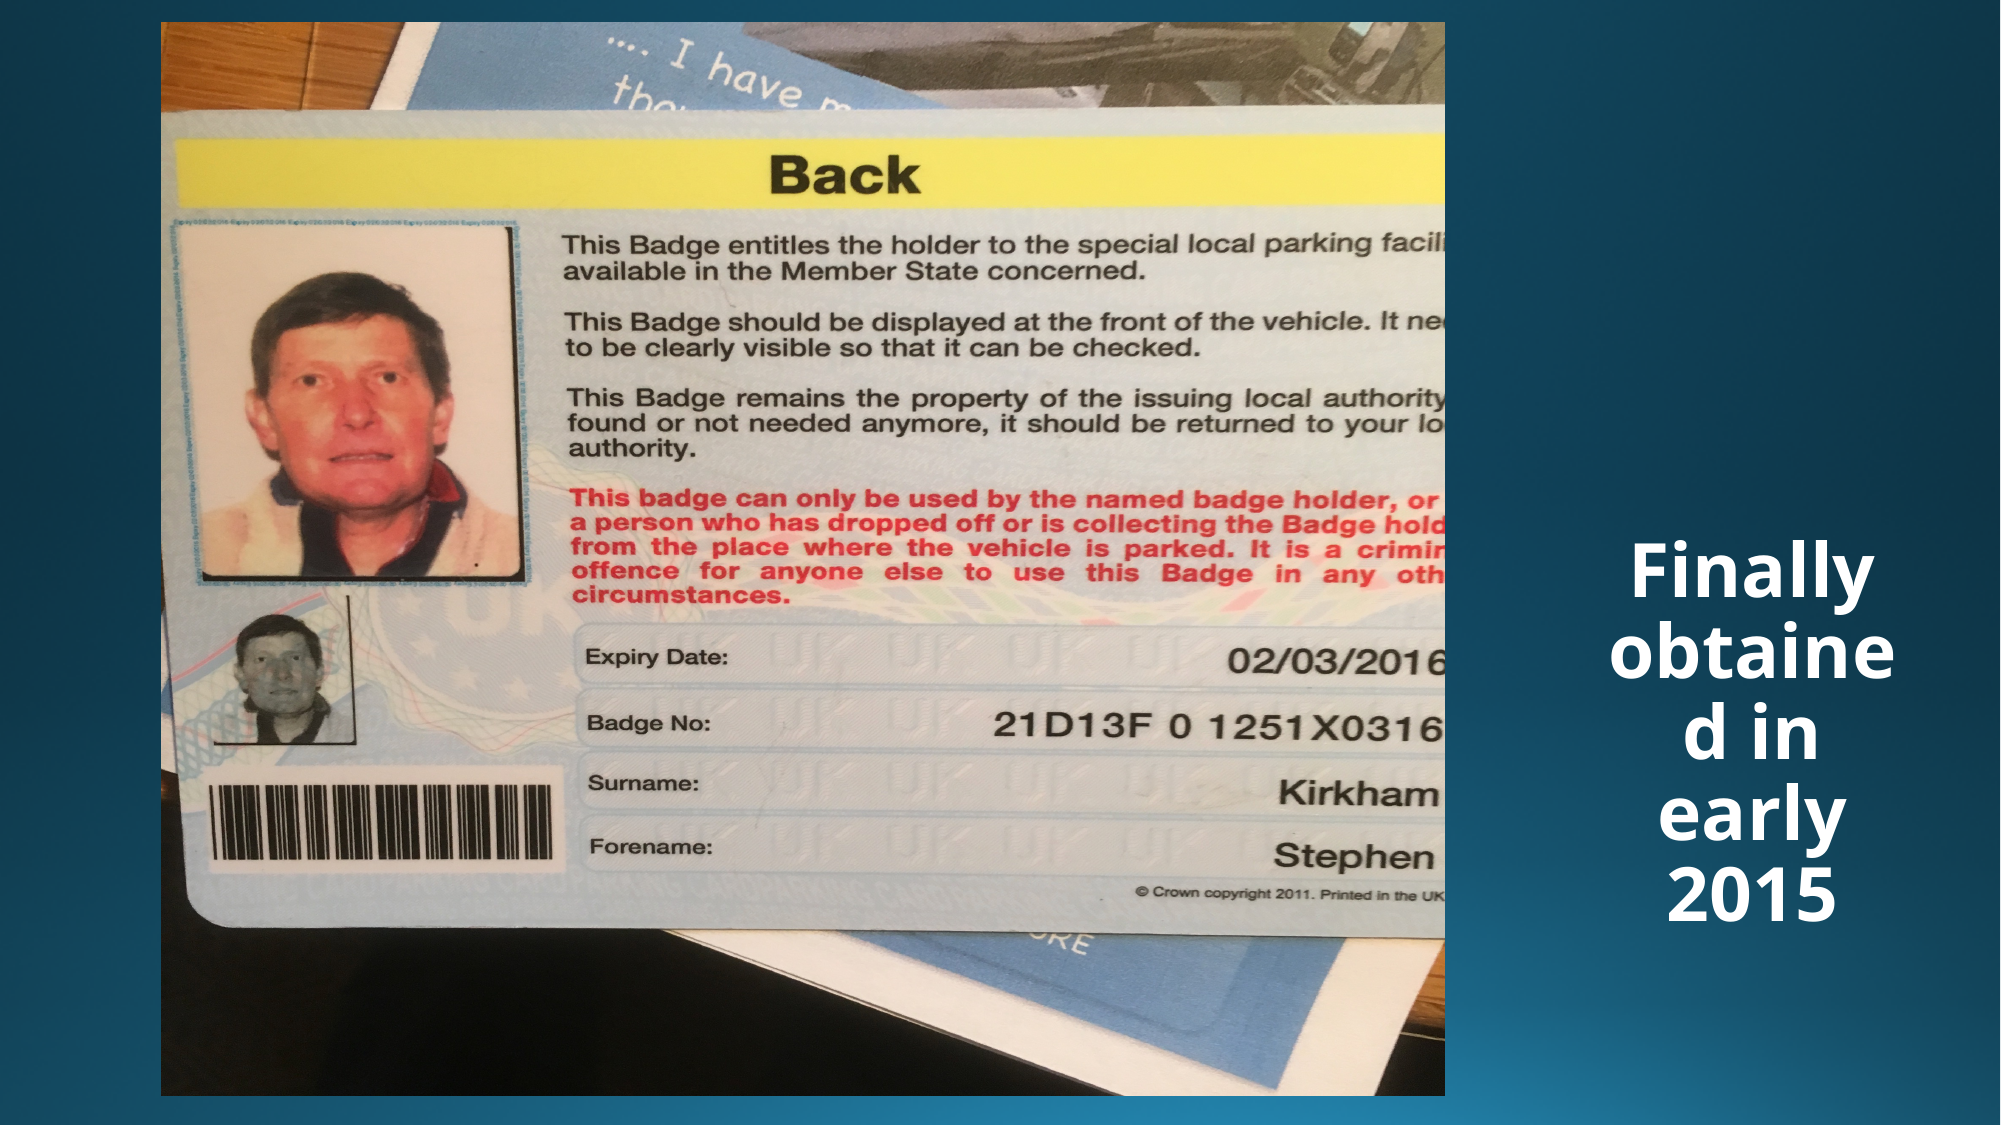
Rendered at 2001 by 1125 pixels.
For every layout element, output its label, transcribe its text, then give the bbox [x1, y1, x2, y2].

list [161, 22, 1445, 1096]
title Finally obtained in early 2015 [1590, 590, 1915, 880]
picture [0, 0, 2001, 1125]
